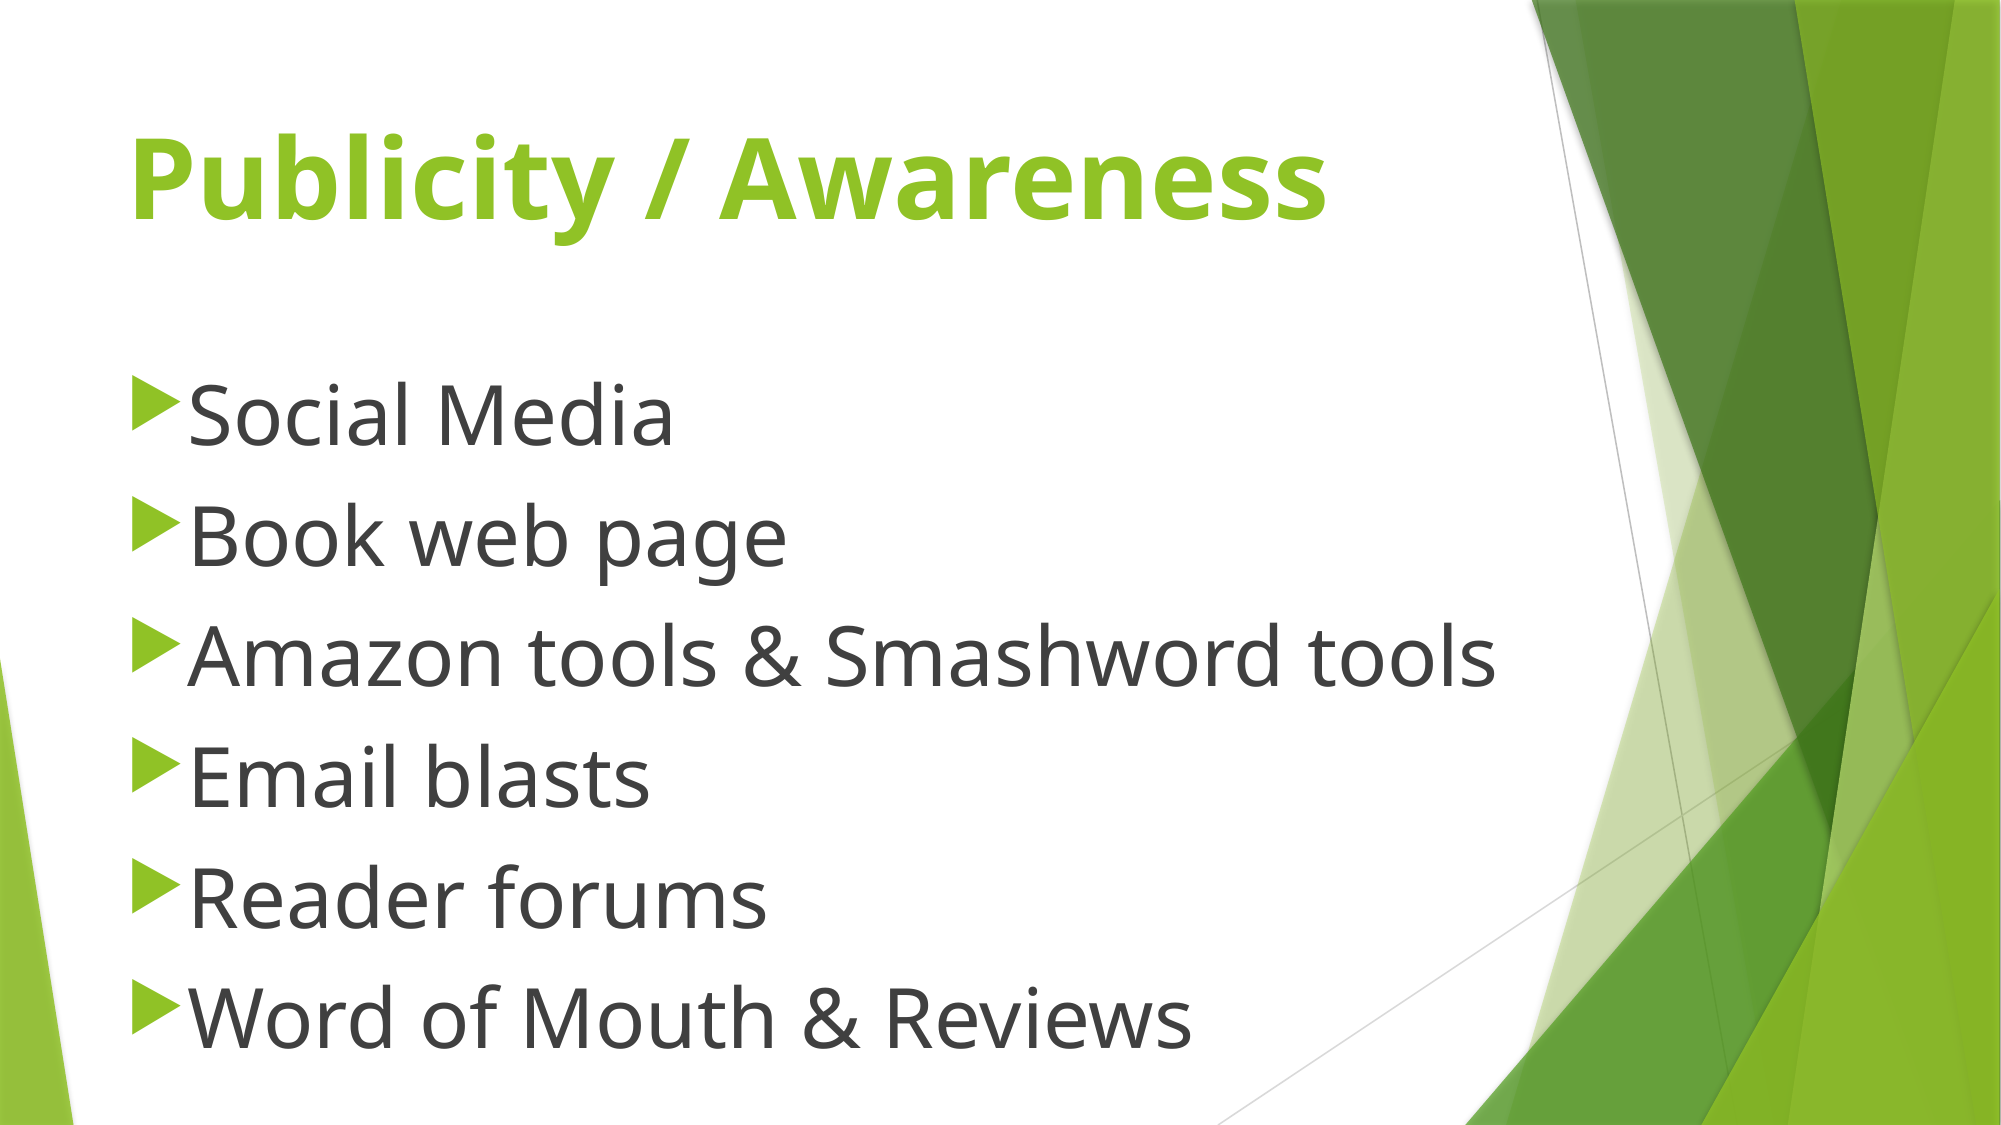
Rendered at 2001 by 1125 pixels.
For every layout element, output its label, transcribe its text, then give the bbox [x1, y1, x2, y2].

list Social Media Book web page Amazon tools & Smashword tools Email blasts Reader forums Word of Mouth & Reviews [111, 354, 1666, 1080]
title Publicity / Awareness [111, 99, 1522, 317]
